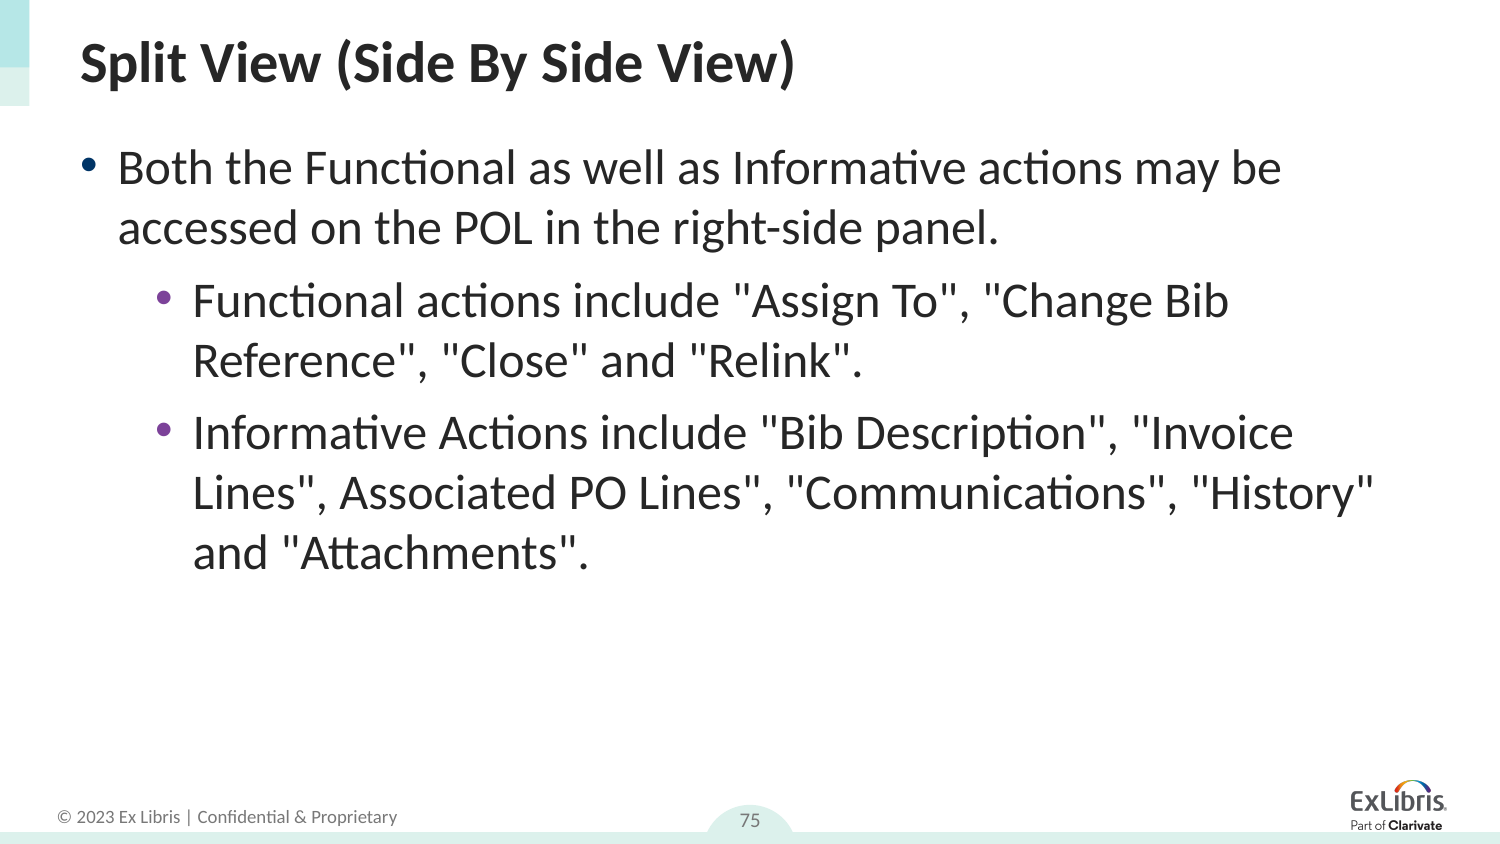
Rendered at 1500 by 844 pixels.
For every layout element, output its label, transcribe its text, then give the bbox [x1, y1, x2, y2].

picture [1351, 780, 1447, 830]
title Split View (Side By Side View) [64, 11, 1447, 107]
slide_number 75 [705, 789, 795, 844]
list Both the Functional as well as Informative actions may be accessed on the POL in the right-side panel. Functional actions include "Assign To", "Change Bib Reference", "Close" and "Relink". Informative Actions include "Bib Description", "Invoice Lines", Associated PO Lines", "Communications", "History" and "Attachments". [64, 126, 1447, 765]
